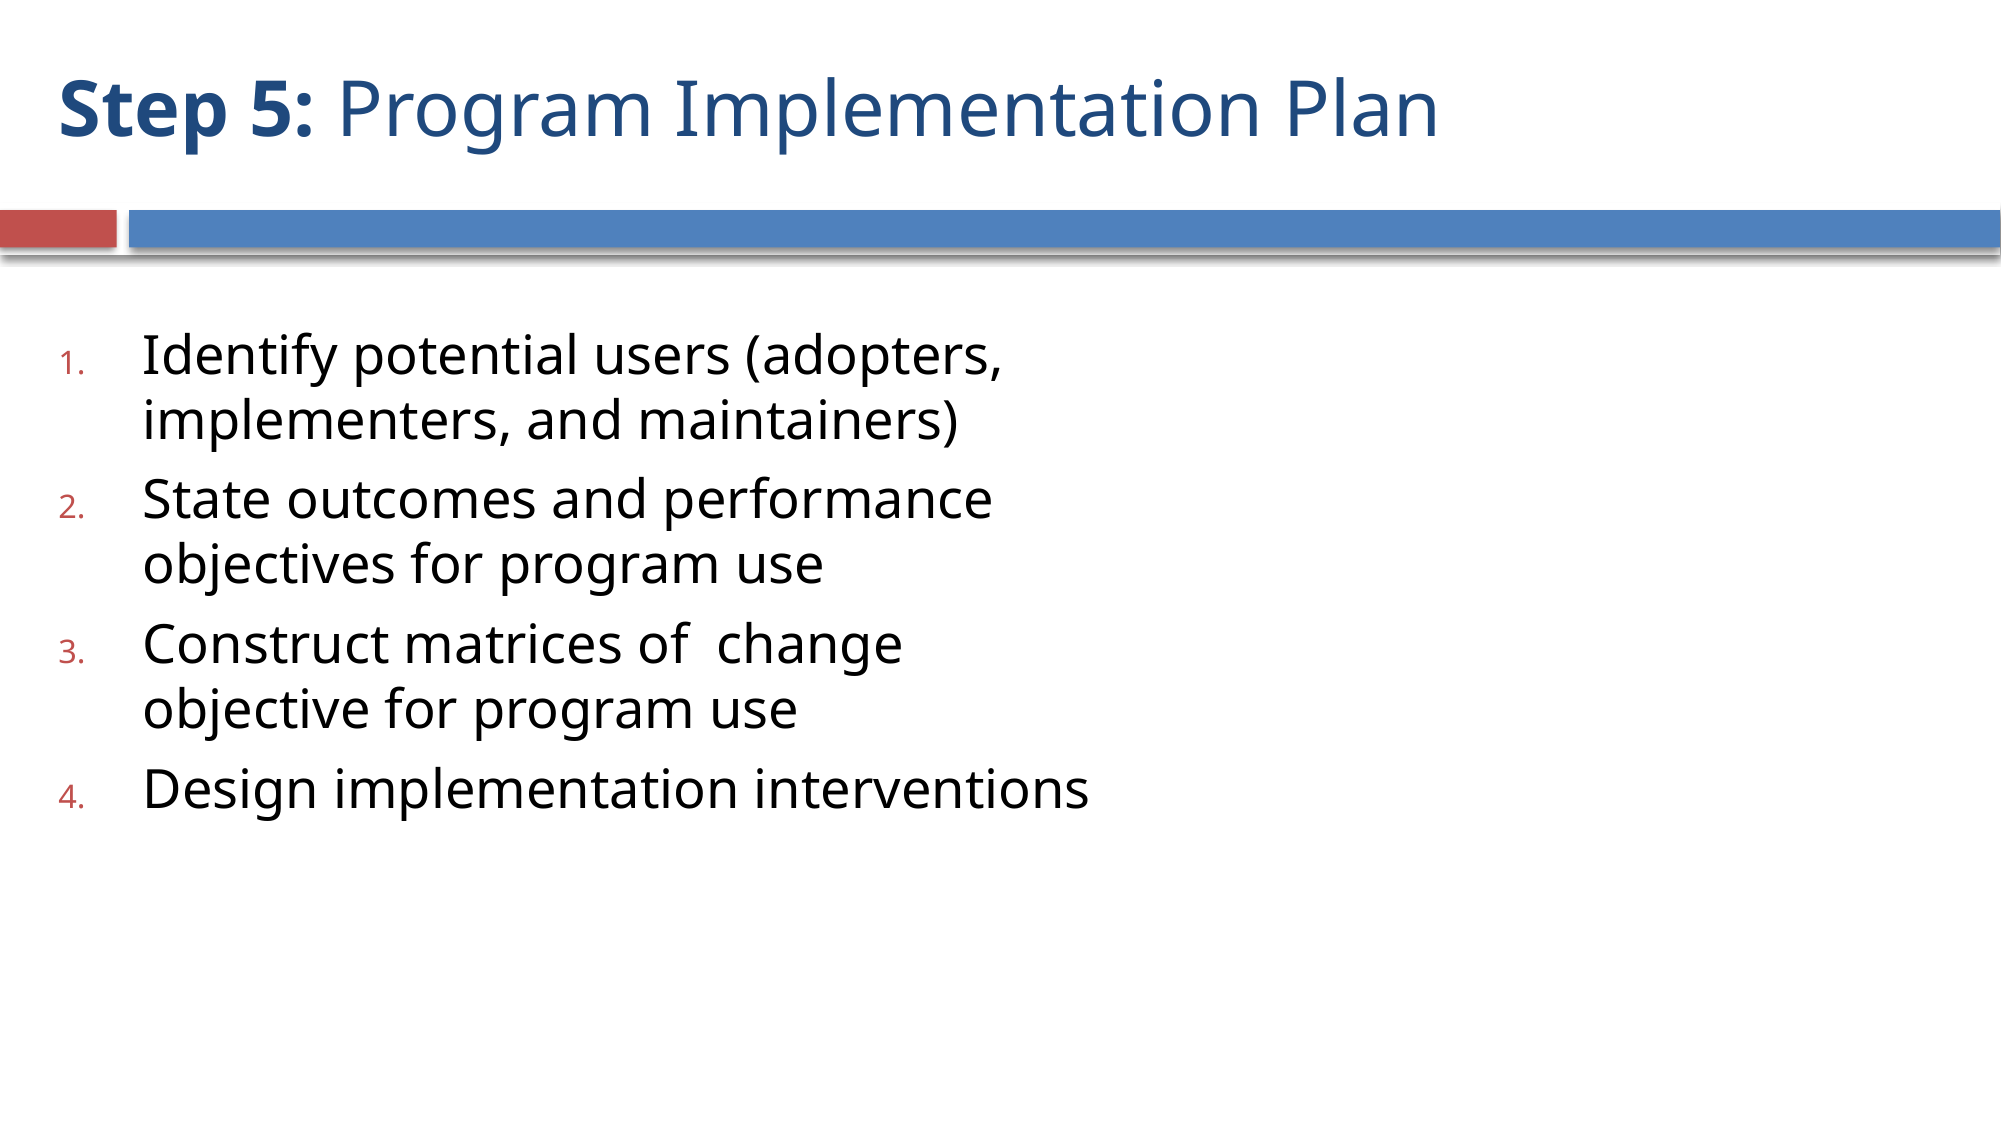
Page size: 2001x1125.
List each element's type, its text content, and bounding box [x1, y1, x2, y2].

list Identify potential users (adopters, implementers, and maintainers) State outcomes and performance objectives for program use Construct matrices of change objective for program use Design implementation interventions [43, 312, 1131, 1125]
title Step 5: Program Implementation Plan [43, 40, 1497, 171]
